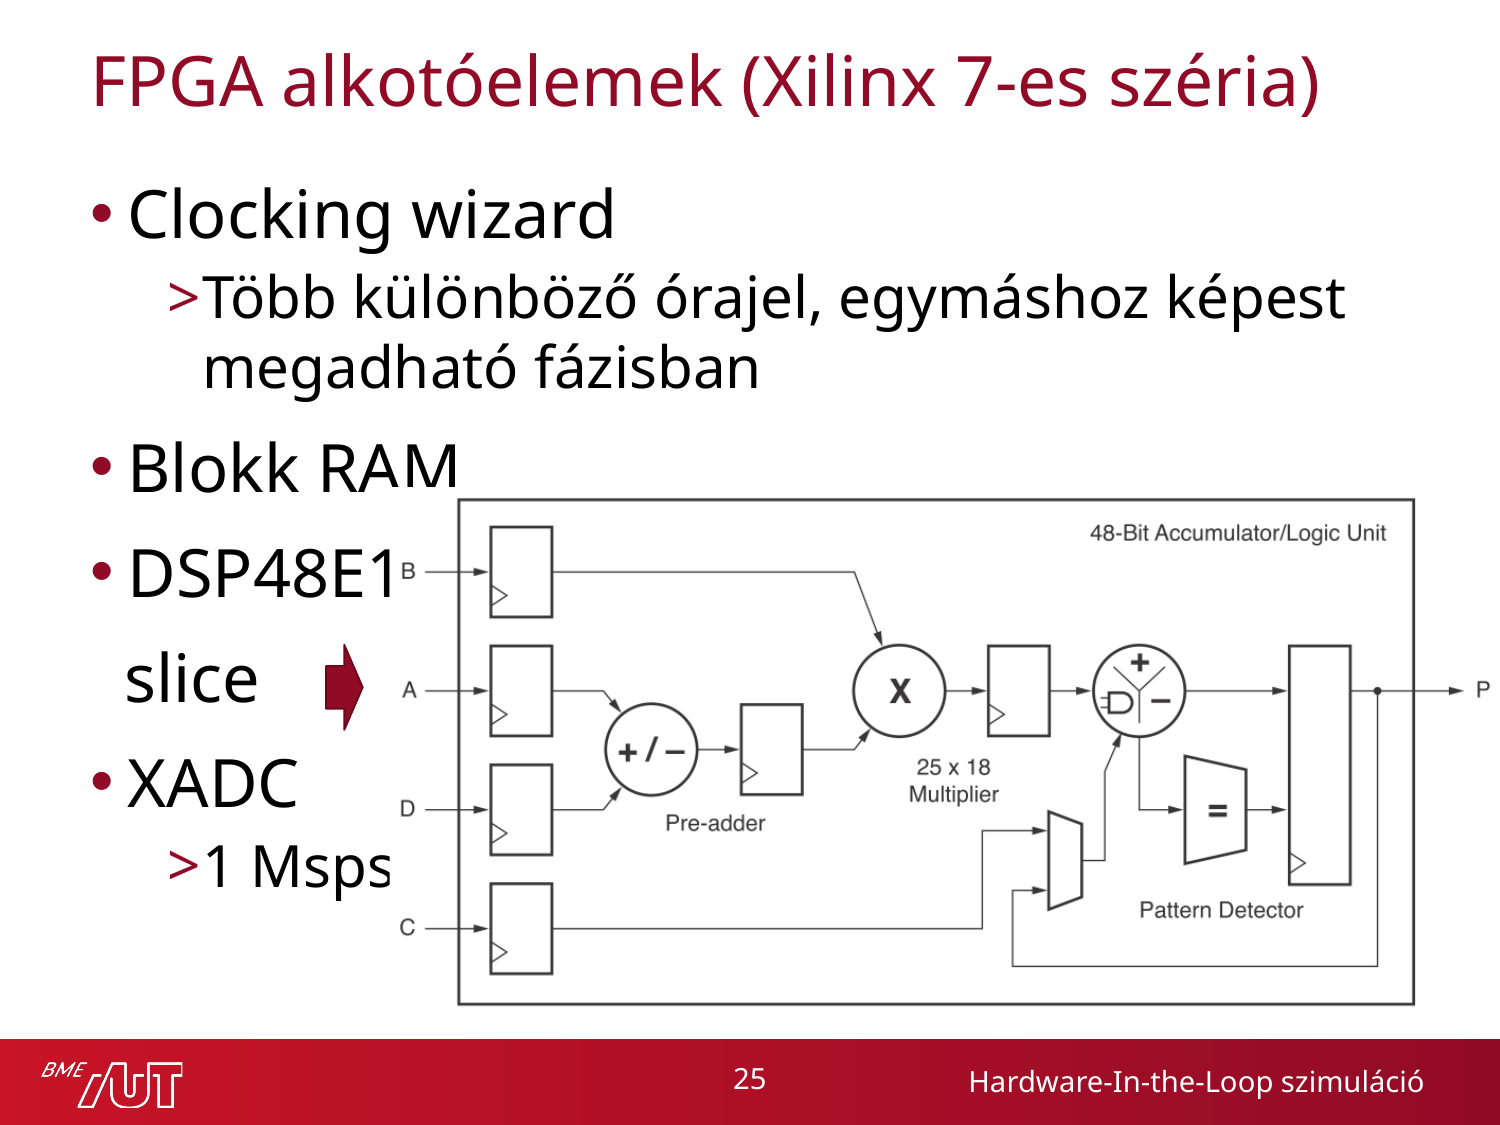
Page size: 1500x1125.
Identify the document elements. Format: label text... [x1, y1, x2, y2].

picture [389, 487, 1500, 1011]
slide_number 25 [705, 1054, 795, 1107]
text_box [325, 643, 364, 731]
list Clocking wizard Több különböző órajel, egymáshoz képest megadható fázisban Blokk RAM DSP48E1 slice XADC 1 Msps [75, 164, 1474, 1011]
title FPGA alkotóelemek (Xilinx 7-es széria) [75, 18, 1500, 149]
footer Hardware-In-the-Loop szimuláció [812, 1054, 1425, 1107]
